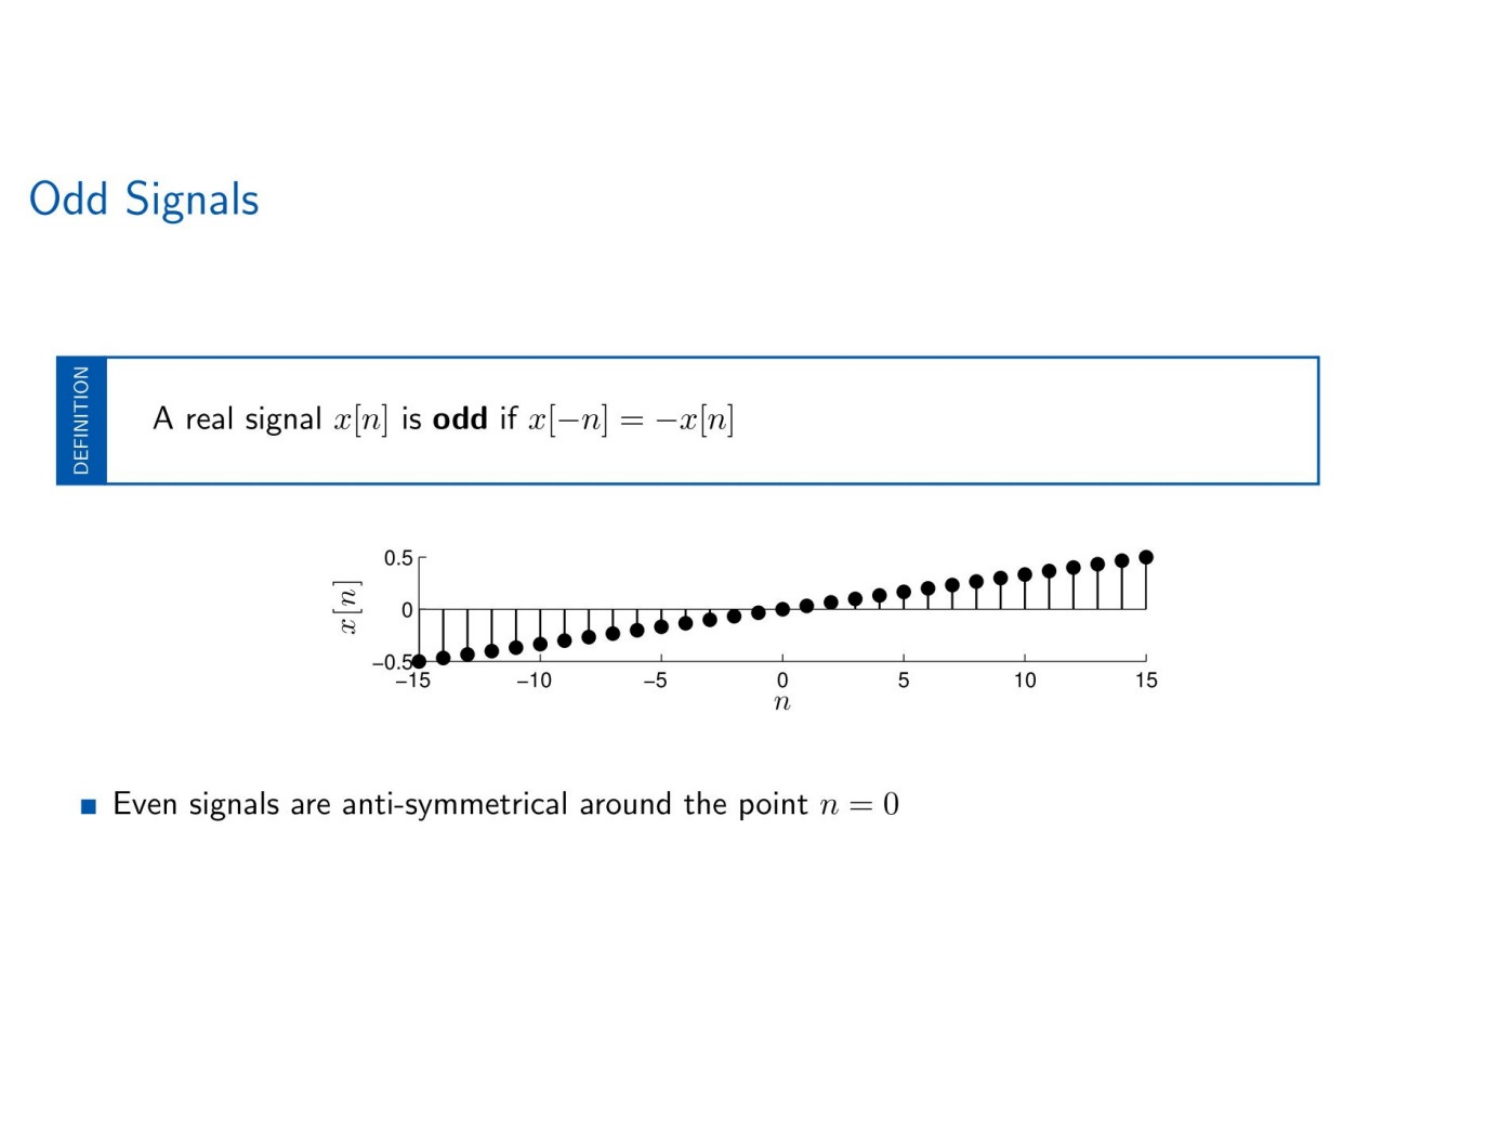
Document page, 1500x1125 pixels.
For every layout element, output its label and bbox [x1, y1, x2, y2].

picture [0, 140, 1500, 985]
